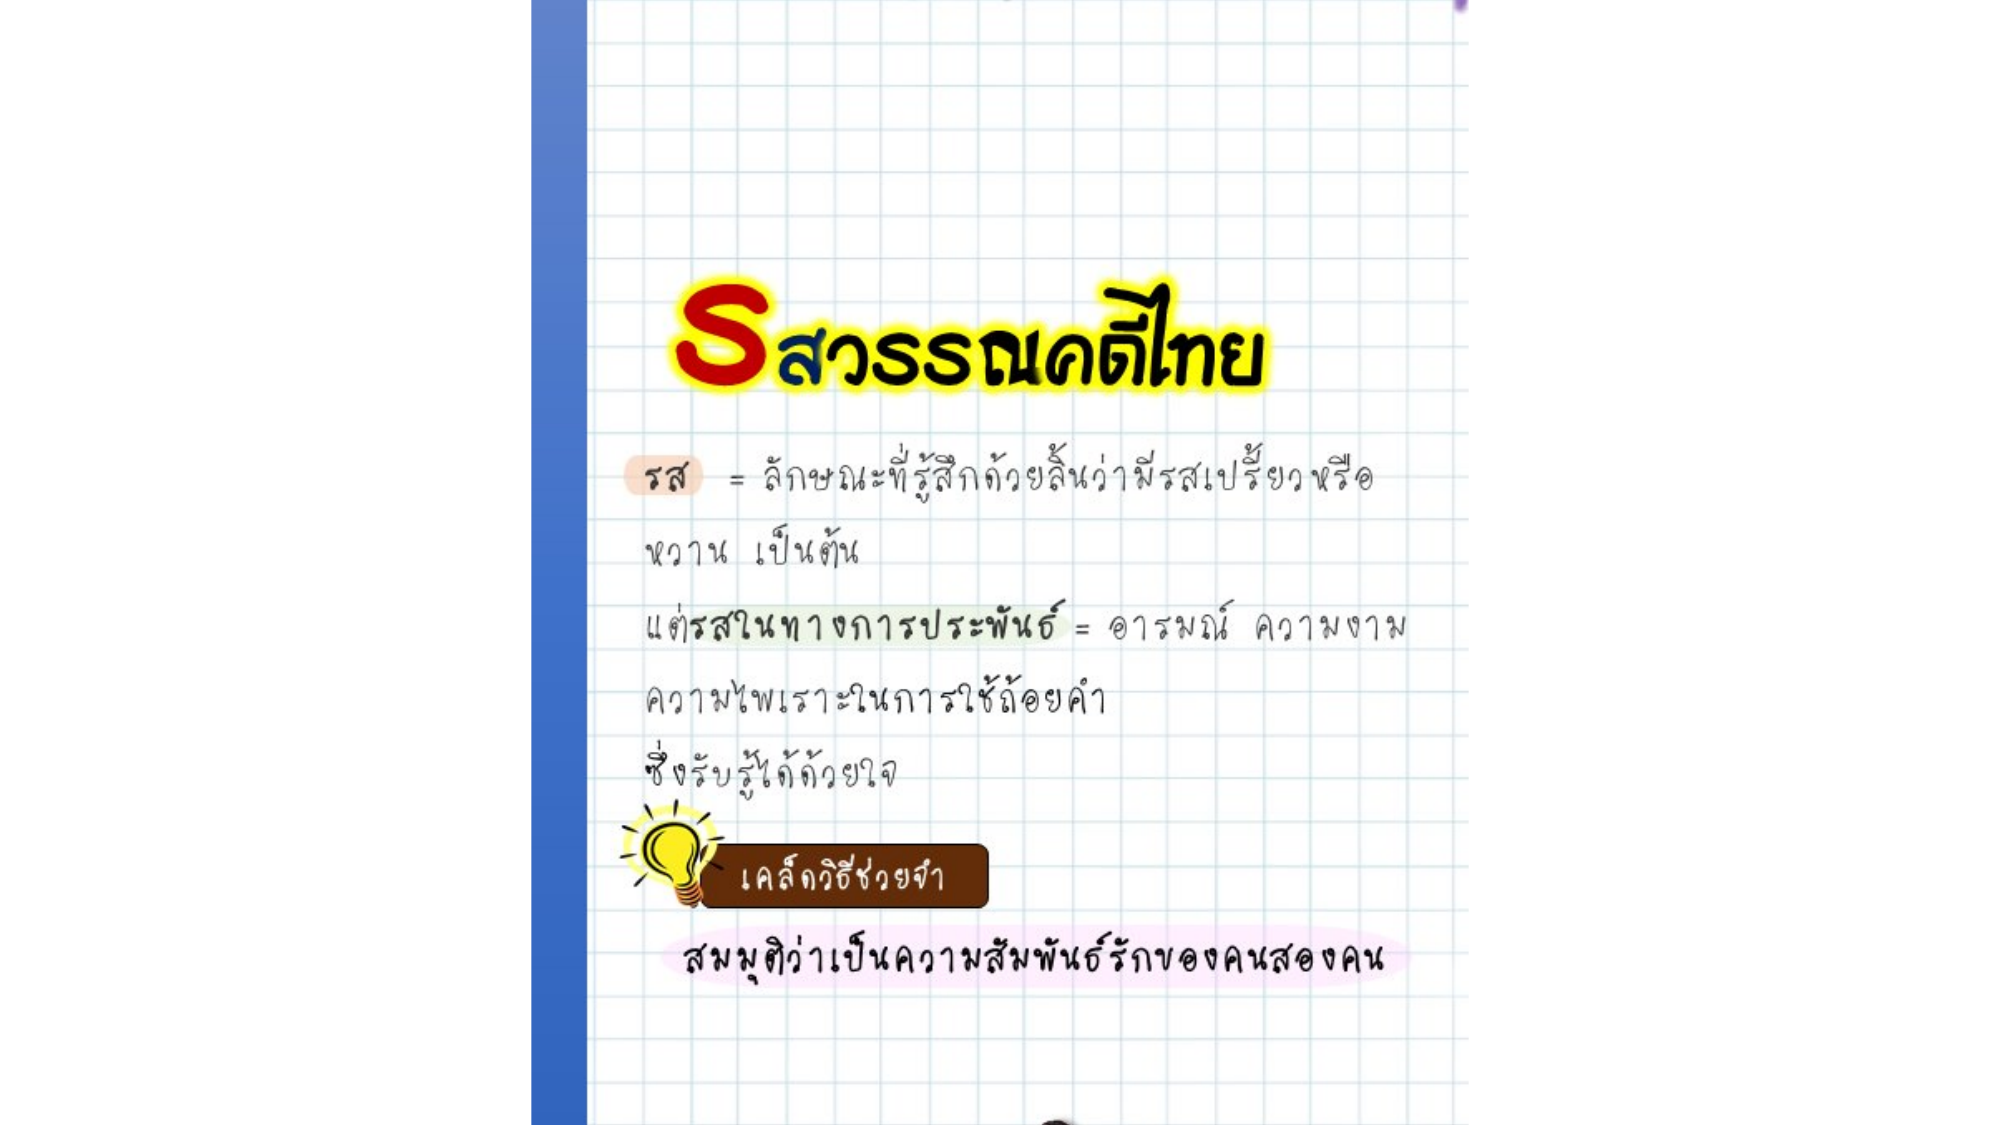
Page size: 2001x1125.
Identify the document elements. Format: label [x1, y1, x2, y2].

picture [531, 0, 1469, 1125]
